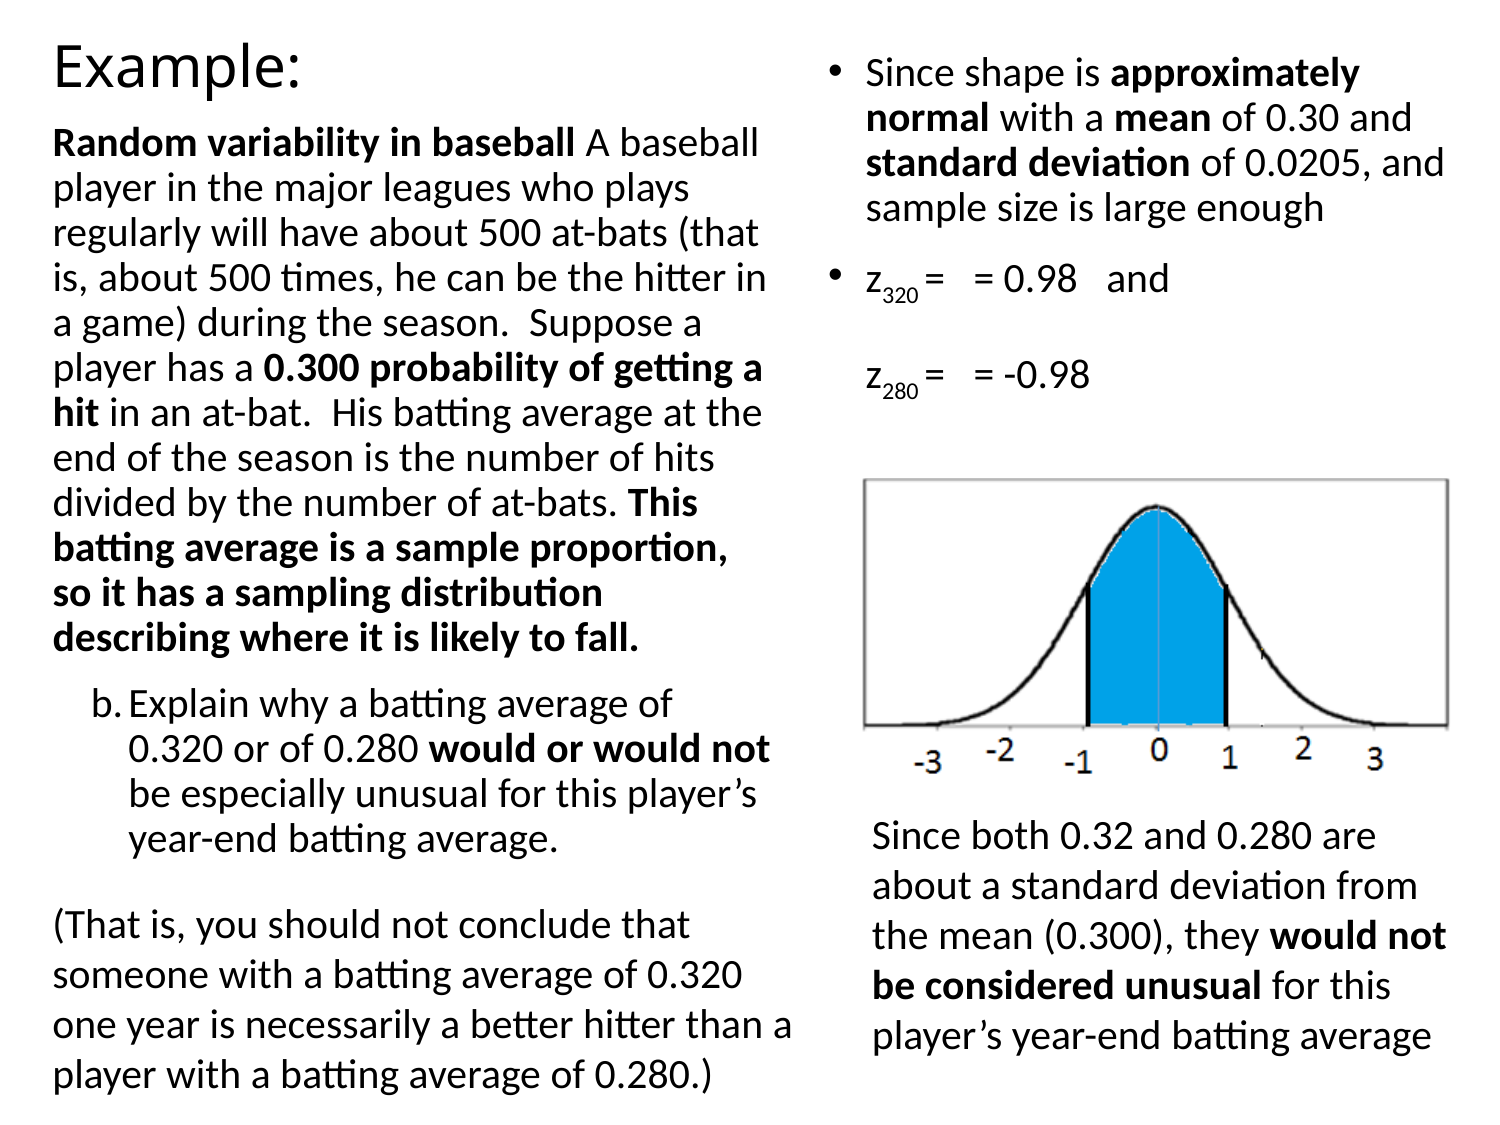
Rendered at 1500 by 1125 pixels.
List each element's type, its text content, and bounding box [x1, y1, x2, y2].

text_box Since both 0.32 and 0.280 are about a standard deviation from the mean (0.300), they would not be considered unusual for this player’s year-end batting average [857, 800, 1463, 1116]
picture [862, 478, 1451, 788]
list Random variability in baseball A baseball player in the major leagues who plays regularly will have about 500 at-bats (that is, about 500 times, he can be the hitter in a game) during the season. Suppose a player has a 0.300 probability of getting a hit in an at-bat. His batting average at the end of the season is the number of hits divided by the number of at-bats. This batting average is a sample proportion, so it has a sampling distribution describing where it is likely to fall. Explain why a batting average of 0.320 or of 0.280 would or would not be especially unusual for this player’s year-end batting average. [0, 112, 788, 876]
text_box (That is, you should not conclude that someone with a batting average of 0.320 one year is necessarily a better hitter than a player with a batting average of 0.280.) [37, 889, 814, 1125]
title Example: [37, 0, 1388, 138]
